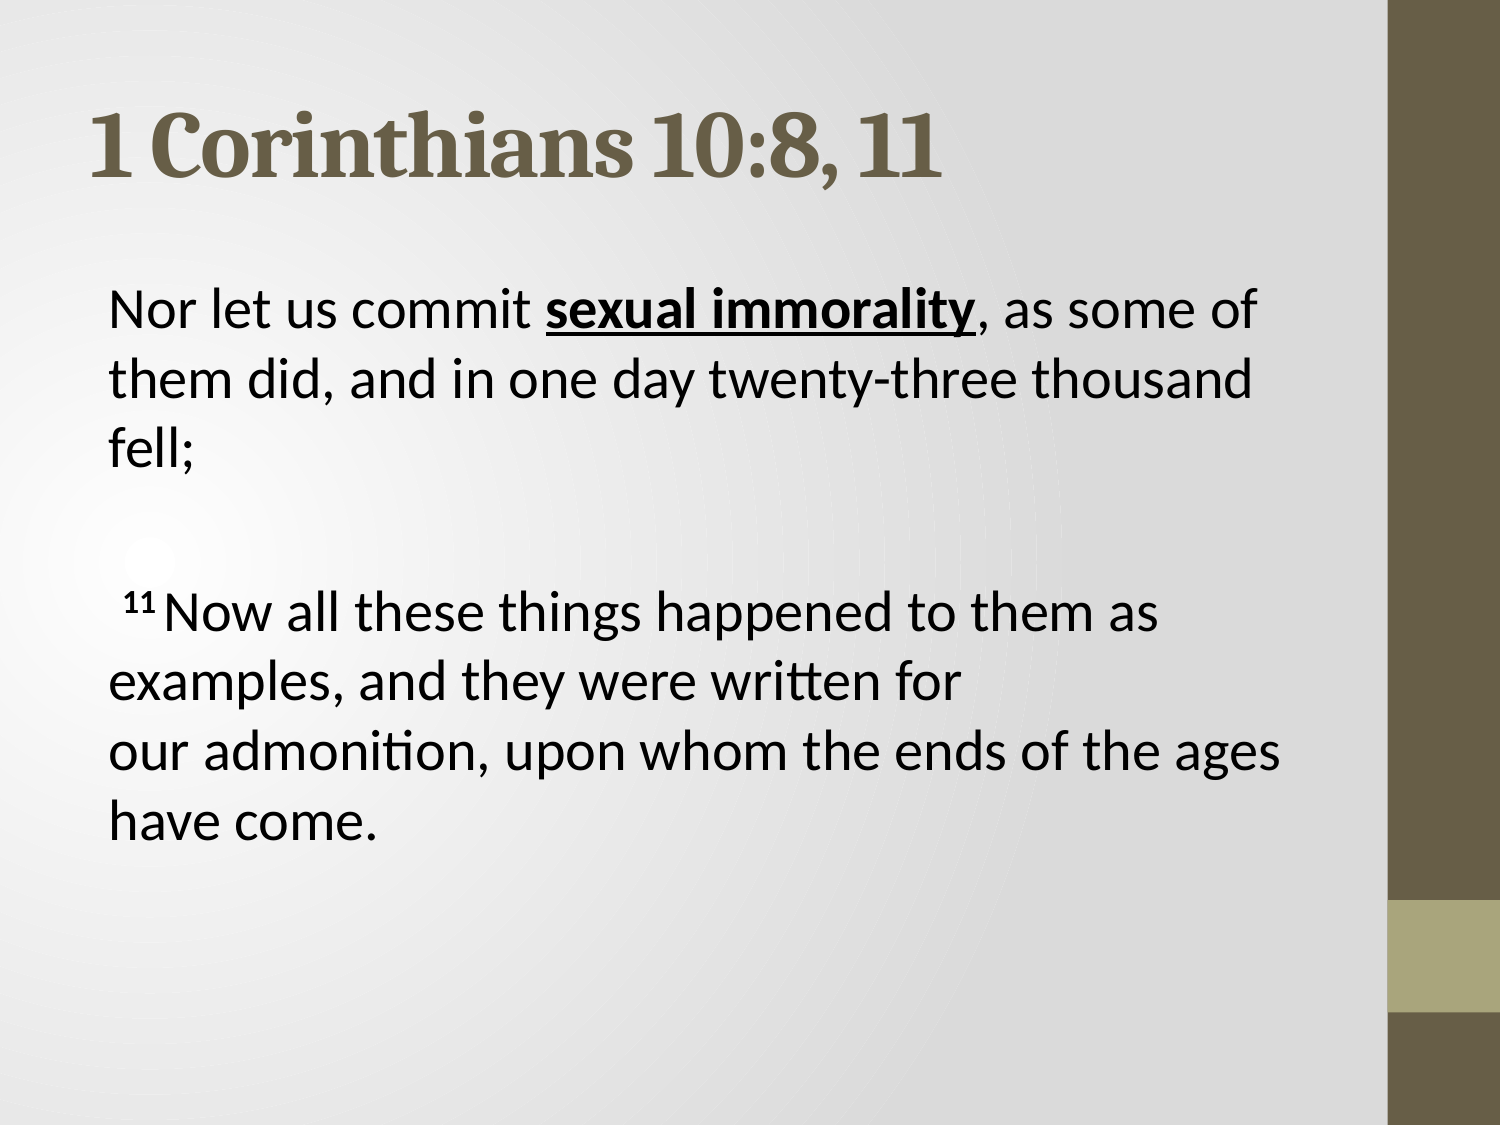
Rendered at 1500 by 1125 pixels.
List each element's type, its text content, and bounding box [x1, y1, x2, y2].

title 1 Corinthians 10:8, 11 [75, 45, 1325, 233]
list Nor let us commit sexual immorality, as some of them did, and in one day twenty-three thousand fell; 11 Now all these things happened to them as examples, and they were written for our admonition, upon whom the ends of the ages have come. [75, 262, 1325, 1050]
